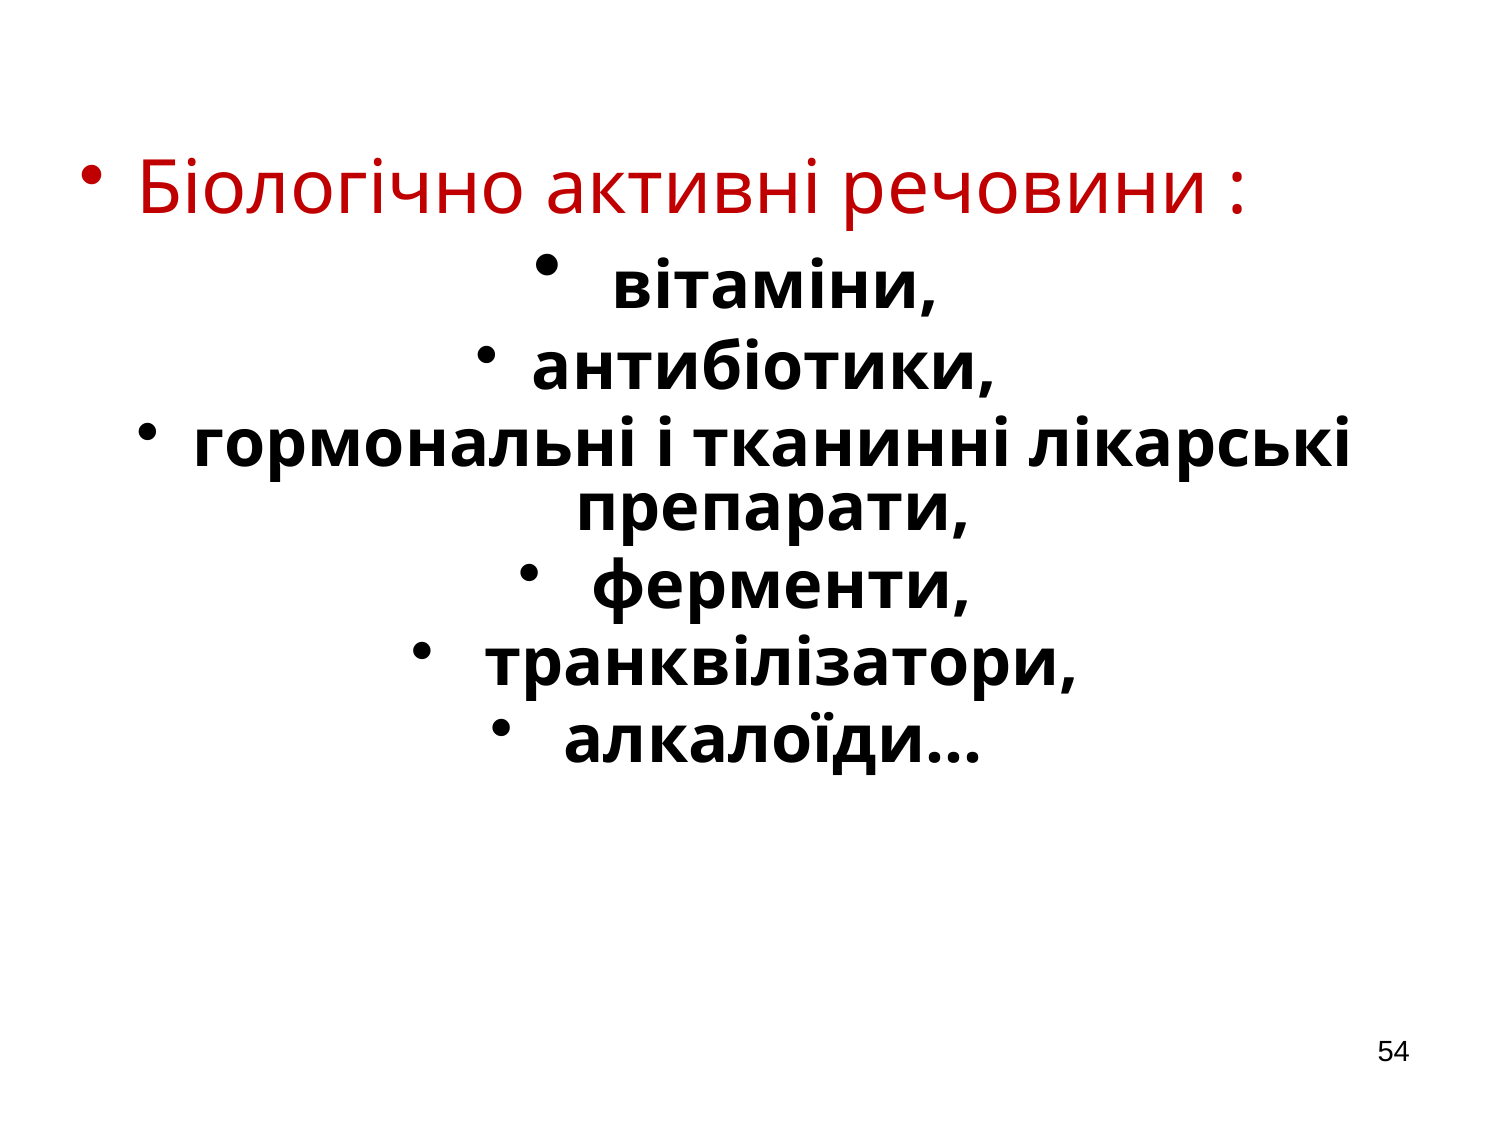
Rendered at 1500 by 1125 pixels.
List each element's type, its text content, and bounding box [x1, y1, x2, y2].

slide_number 54 [1074, 1024, 1426, 1103]
list Біологічно активні речовини : вітаміни, антибіотики, гормональні і тканинні лікарські препарати, ферменти, транквілізатори, алкалоїди… [64, 148, 1425, 1005]
